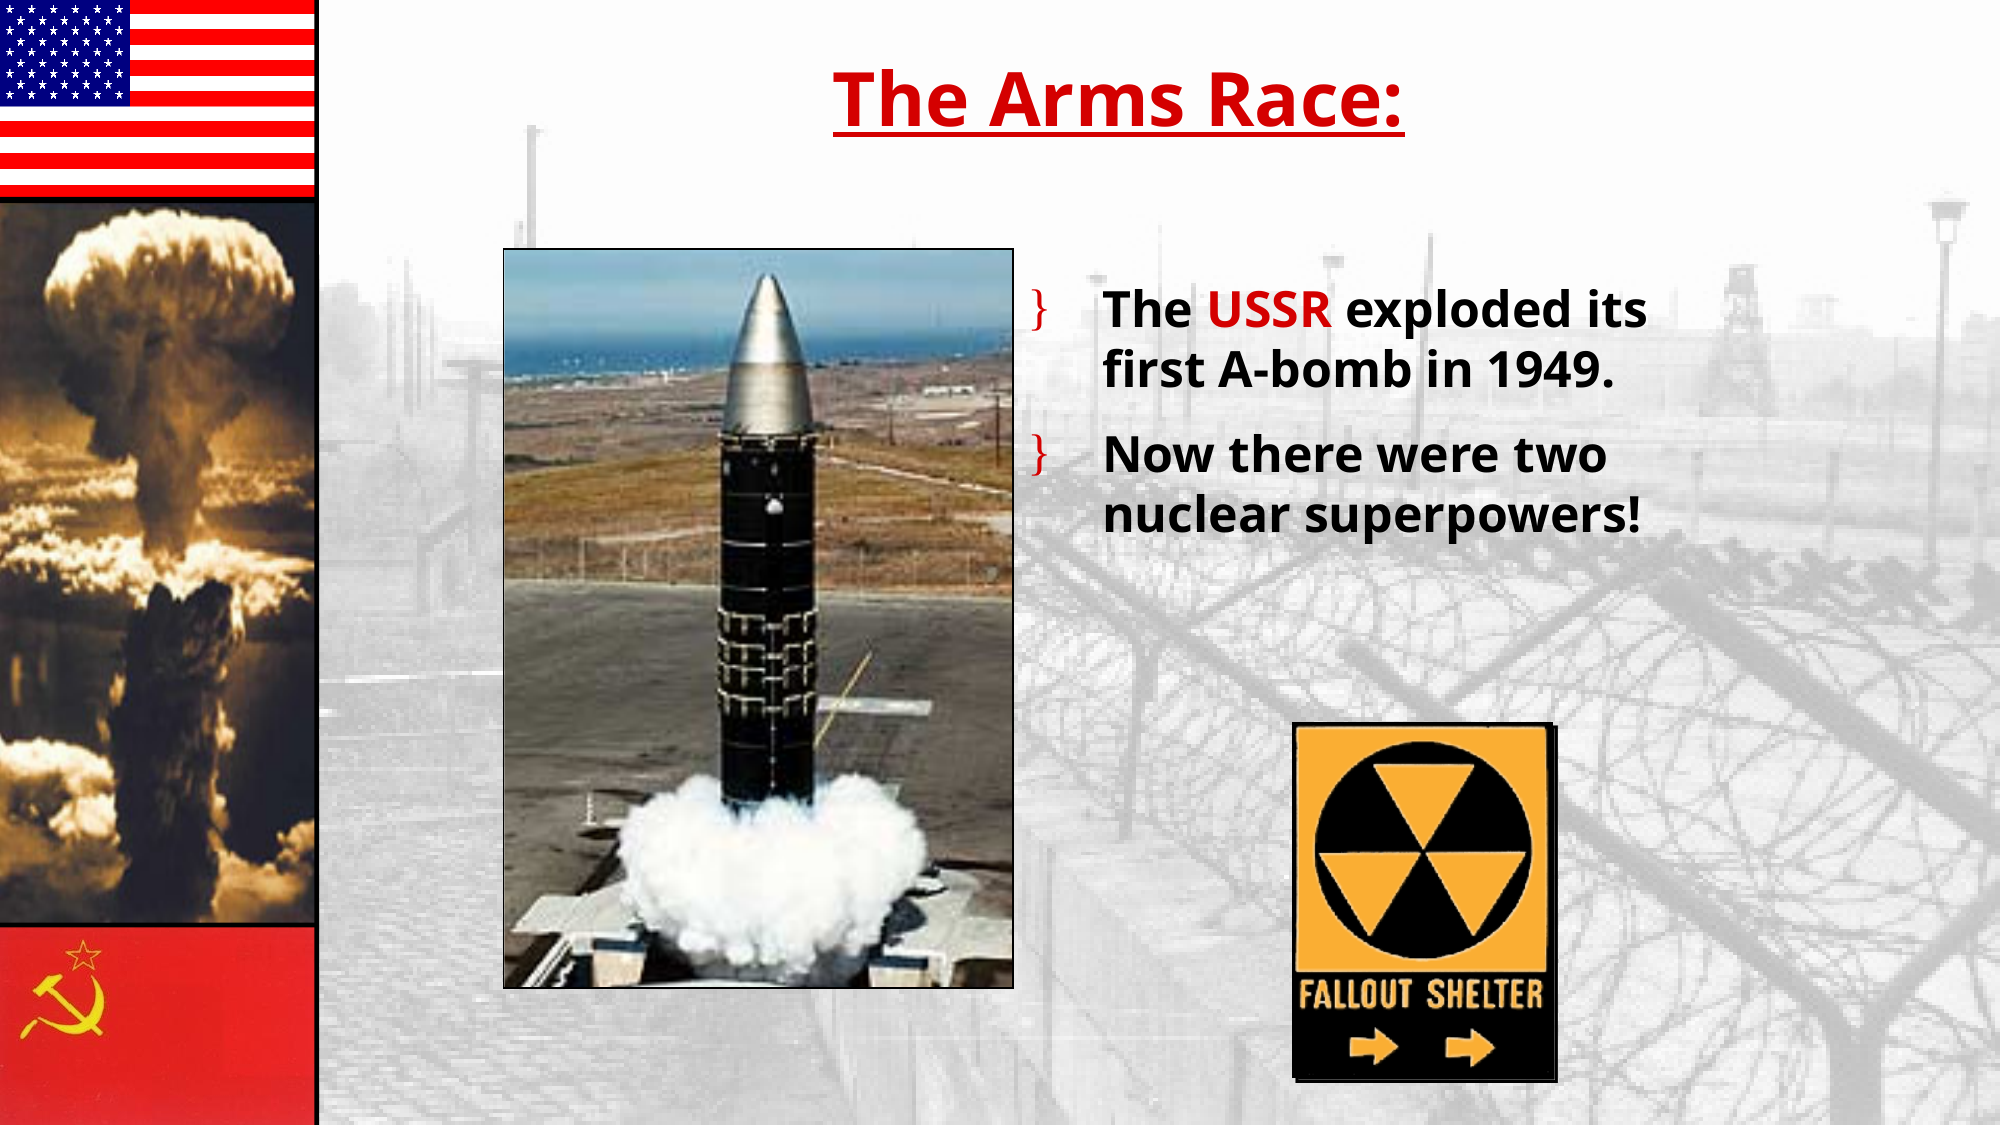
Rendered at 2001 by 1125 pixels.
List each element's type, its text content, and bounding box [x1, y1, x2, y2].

text_box The Arms Race: [537, 43, 1700, 149]
picture [0, 204, 314, 922]
picture [0, 0, 314, 196]
text_box The USSR exploded its first A-bomb in 1949. Now there were two nuclear superpowers! [1016, 270, 1725, 551]
picture [0, 928, 314, 1125]
picture [1294, 724, 1551, 1076]
picture [504, 249, 1013, 988]
